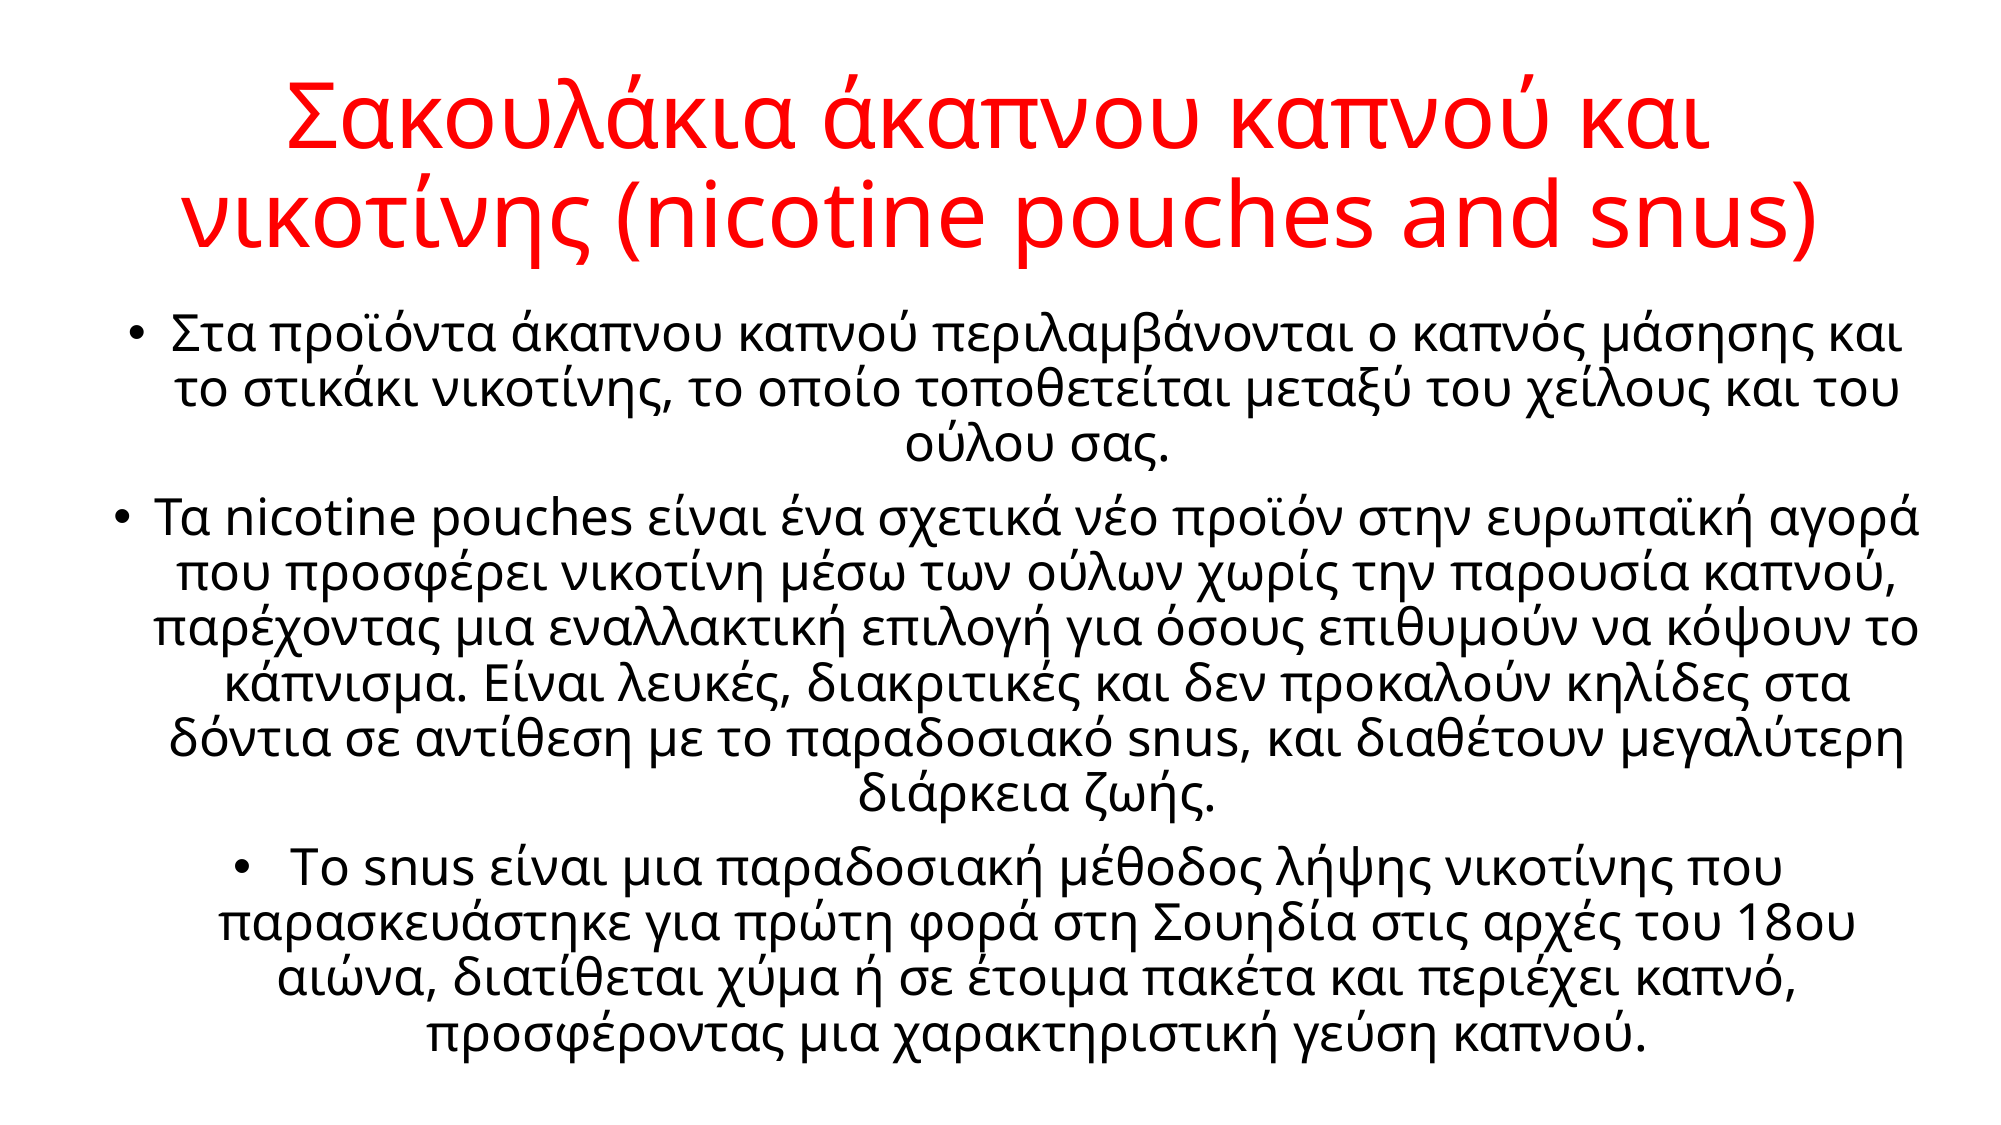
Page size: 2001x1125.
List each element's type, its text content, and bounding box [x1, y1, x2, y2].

list Στα προϊόντα άκαπνου καπνού περιλαμβάνονται ο καπνός μάσησης και το στικάκι νικοτίνης, το οποίο τοποθετείται μεταξύ του χείλους και του ούλου σας. Τα nicotine pouches είναι ένα σχετικά νέο προϊόν στην ευρωπαϊκή αγορά που προσφέρει νικοτίνη μέσω των ούλων χωρίς την παρουσία καπνού, παρέχοντας μια εναλλακτική επιλογή για όσους επιθυμούν να κόψουν το κάπνισμα. Είναι λευκές, διακριτικές και δεν προκαλούν κηλίδες στα δόντια σε αντίθεση με το παραδοσιακό snus, και διαθέτουν μεγαλύτερη διάρκεια ζωής. Tο snus είναι μια παραδοσιακή μέθοδος λήψης νικοτίνης που παρασκευάστηκε για πρώτη φορά στη Σουηδία στις αρχές του 18ου αιώνα, διατίθεται χύμα ή σε έτοιμα πακέτα και περιέχει καπνό, προσφέροντας μια χαρακτηριστική γεύση καπνού. [91, 299, 1948, 1071]
title Σακουλάκια άκαπνου καπνού και νικοτίνης (nicotine pouches and snus) [137, 59, 1863, 278]
